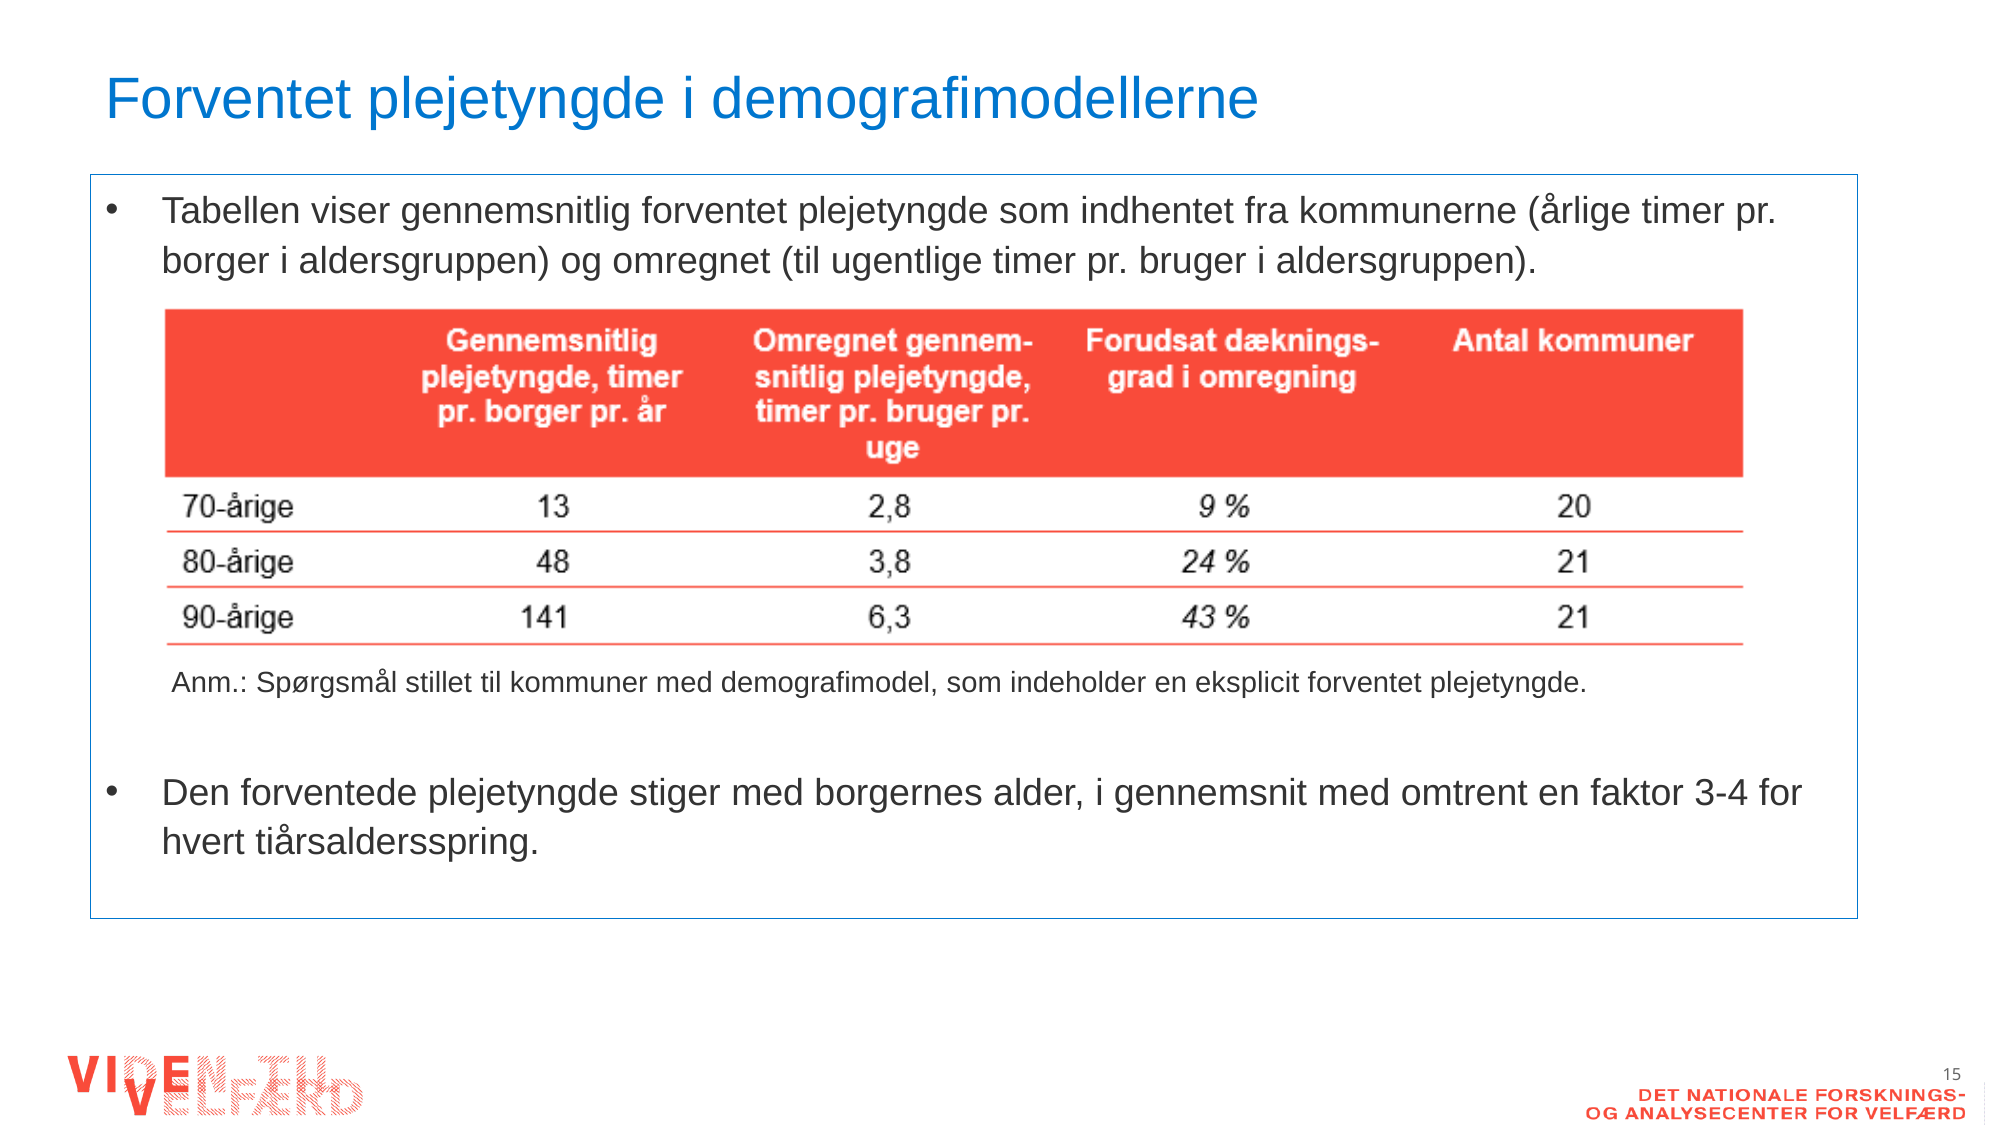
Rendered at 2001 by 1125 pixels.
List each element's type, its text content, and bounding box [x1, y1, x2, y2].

picture [155, 302, 1755, 658]
picture [1566, 1082, 1985, 1125]
list Tabellen viser gennemsnitlig forventet plejetyngde som indhentet fra kommunerne (årlige timer pr. borger i aldersgruppen) og omregnet (til ugentlige timer pr. bruger i aldersgruppen). Anm.: Spørgsmål stillet til kommuner med demografimodel, som indeholder en eksplicit forventet plejetyngde. Den forventede plejetyngde stiger med borgernes alder, i gennemsnit med omtrent en faktor 3-4 for hvert tiårsaldersspring. [90, 174, 1858, 919]
title Forventet plejetyngde i demografimodellerne [90, 52, 1730, 147]
slide_number 15 [1781, 1056, 1977, 1094]
picture [55, 1046, 374, 1125]
